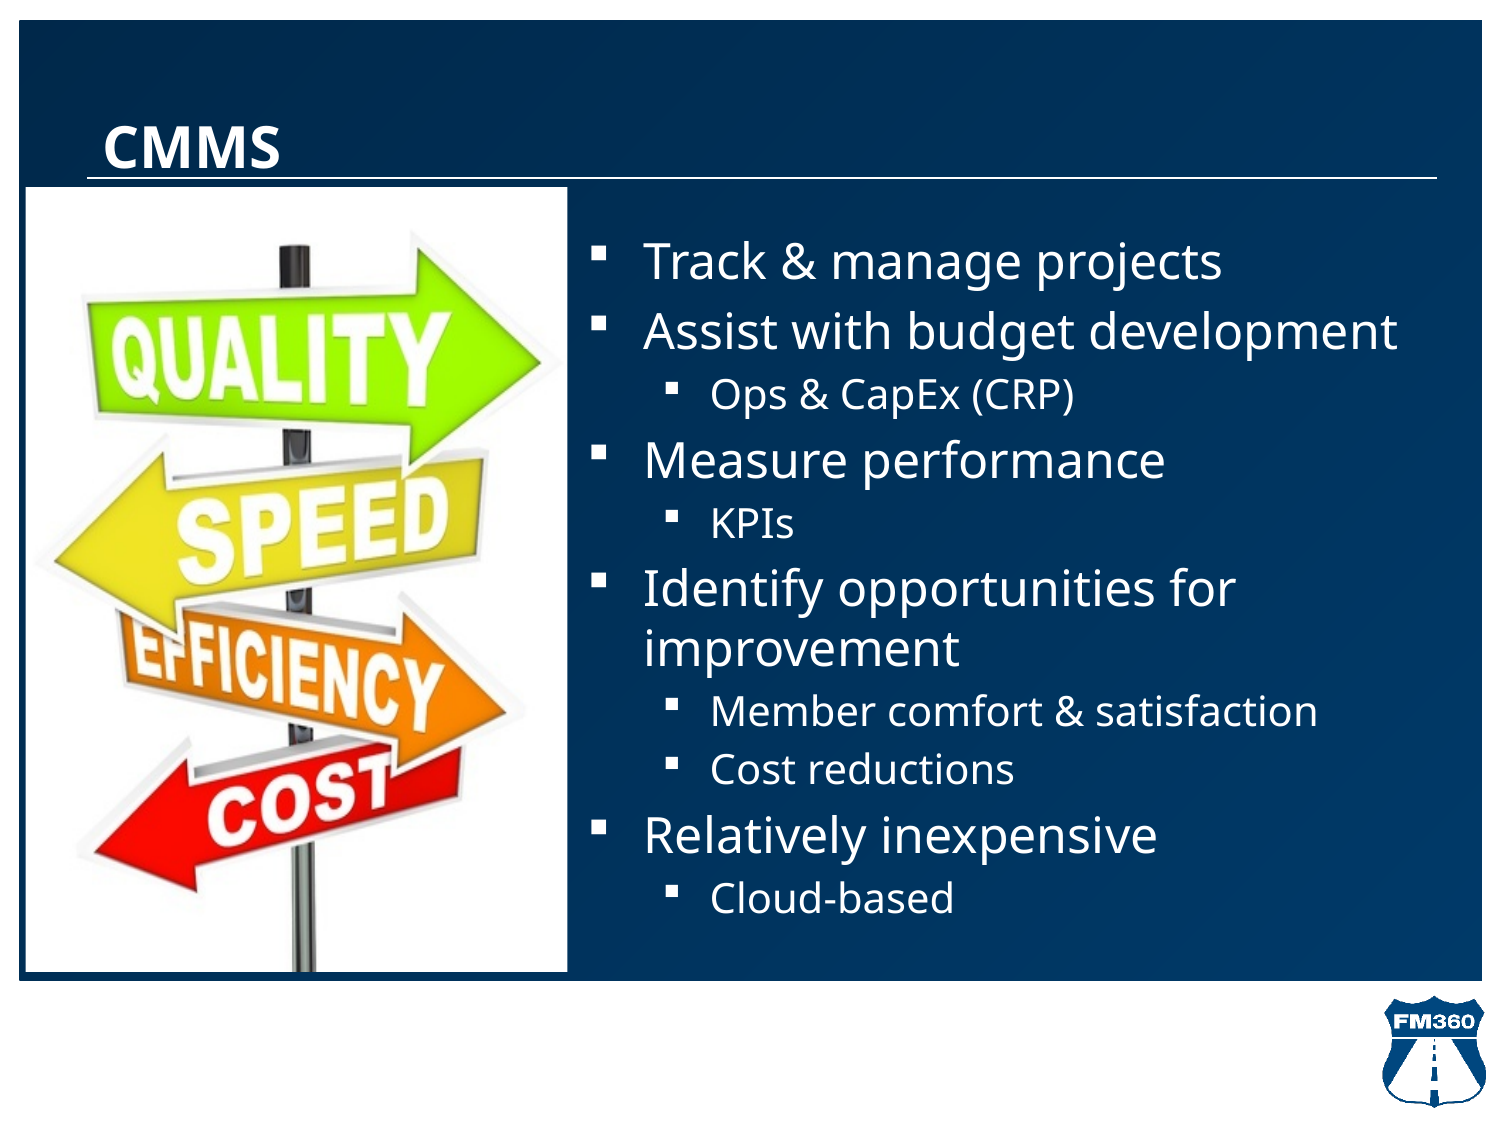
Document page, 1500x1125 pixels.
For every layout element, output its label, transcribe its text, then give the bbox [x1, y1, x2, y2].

title CMMS [87, 44, 1438, 188]
picture [25, 187, 568, 973]
picture [1380, 993, 1488, 1110]
list Track & manage projects Assist with budget development Ops & CapEx (CRP) Measure performance KPIs Identify opportunities for improvement Member comfort & satisfaction Cost reductions Relatively inexpensive Cloud-based [572, 222, 1482, 935]
